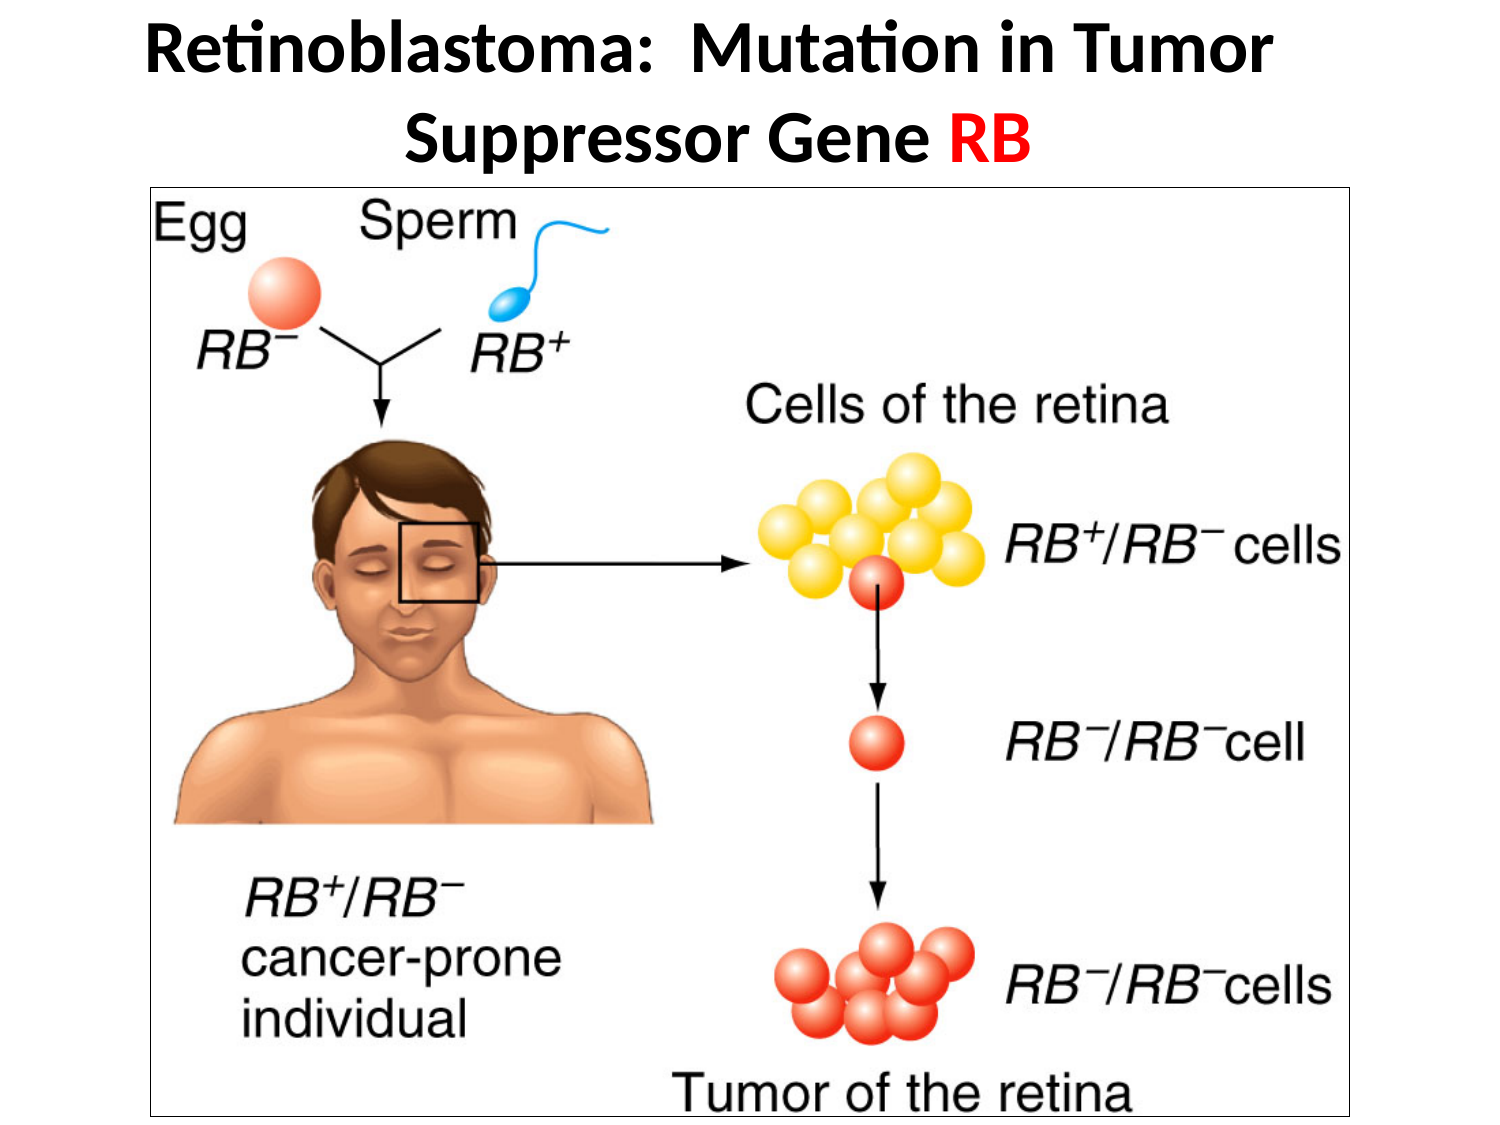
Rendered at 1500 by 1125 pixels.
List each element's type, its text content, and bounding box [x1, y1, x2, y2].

picture [149, 187, 1351, 1118]
title Retinoblastoma: Mutation in Tumor Suppressor Gene RB [0, 0, 1500, 200]
